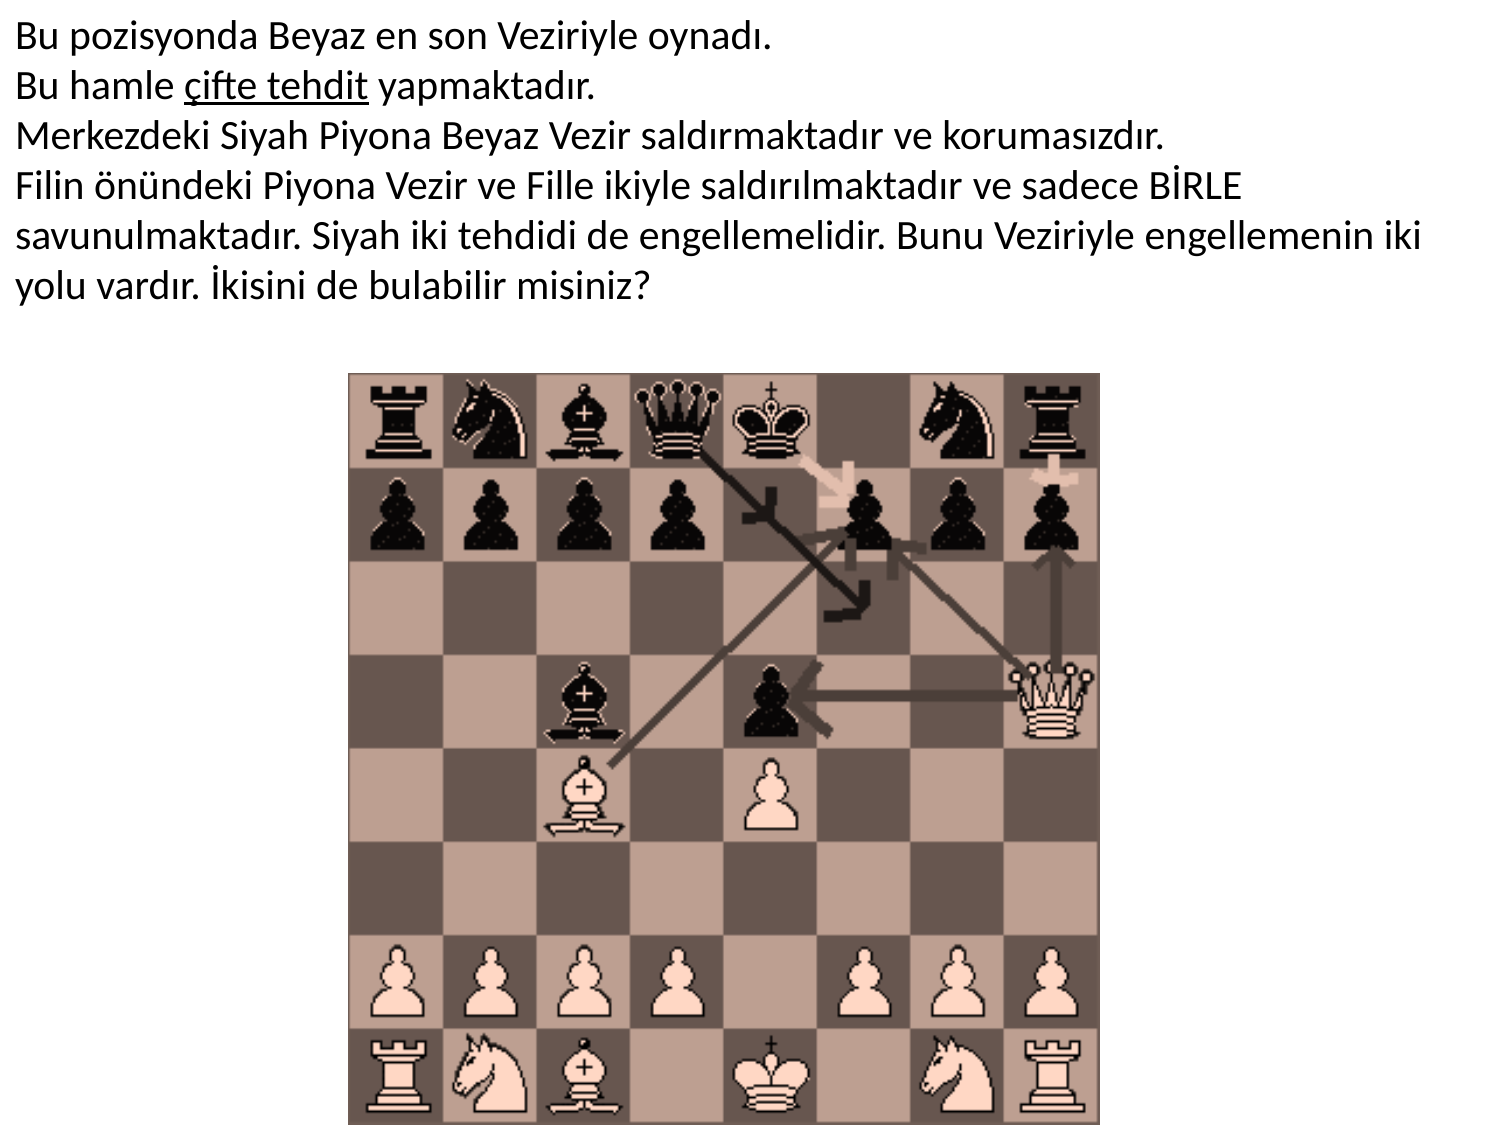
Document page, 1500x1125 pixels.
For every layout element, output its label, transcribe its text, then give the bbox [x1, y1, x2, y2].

list Bu pozisyonda Beyaz en son Veziriyle oynadı. Bu hamle çifte tehdit yapmaktadır. Merkezdeki Siyah Piyona Beyaz Vezir saldırmaktadır ve korumasızdır. Filin önündeki Piyona Vezir ve Fille ikiyle saldırılmaktadır ve sadece BİRLE savunulmaktadır. Siyah iki tehdidi de engellemelidir. Bunu Veziriyle engellemenin iki yolu vardır. İkisini de bulabilir misiniz? [0, 0, 1500, 1125]
picture [348, 373, 1101, 1125]
